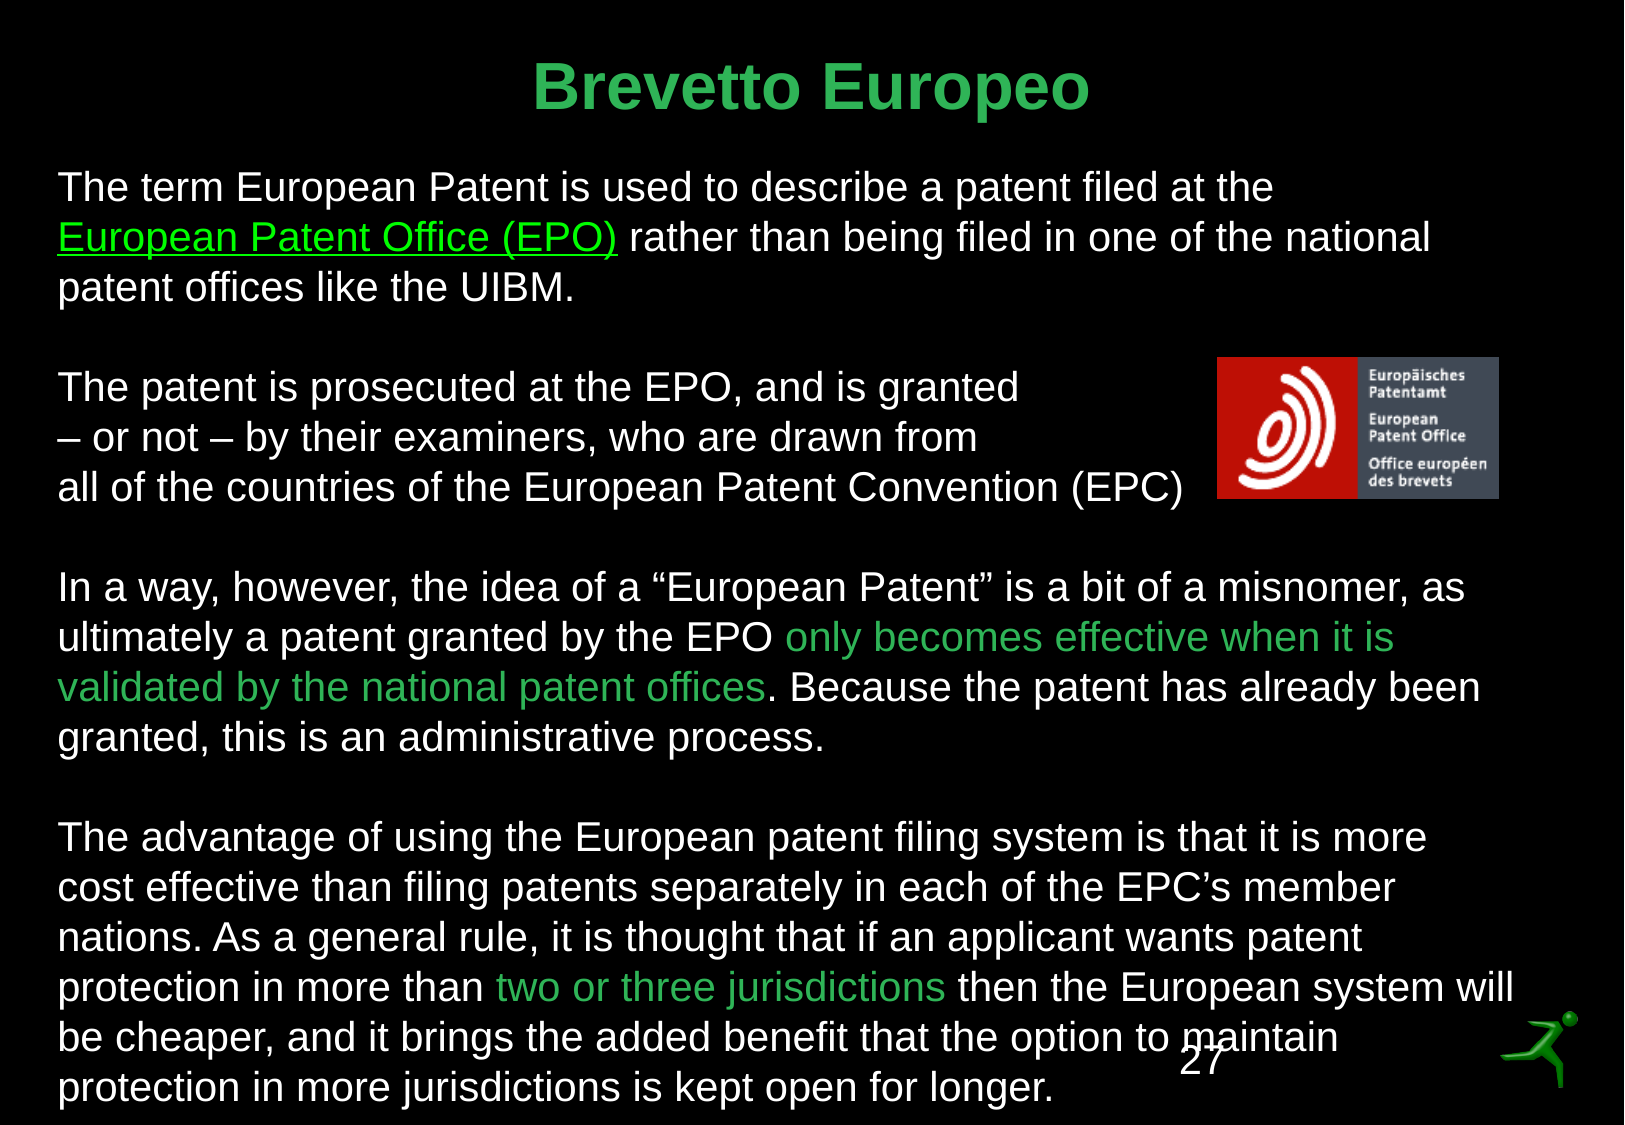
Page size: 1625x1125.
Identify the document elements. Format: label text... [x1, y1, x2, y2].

title Brevetto Europeo [121, 35, 1503, 152]
picture [1531, 990, 1598, 1109]
text_box The term European Patent is used to describe a patent filed at the European Patent Office (EPO) rather than being filed in one of the national patent offices like the UIBM. The patent is prosecuted at the EPO, and is granted – or not – by their examiners, who are drawn from all of the countries of the European Patent Convention (EPC) In a way, however, the idea of a “European Patent” is a bit of a misnomer, as ultimately a patent granted by the EPO only becomes effective when it is validated by the national patent offices. Because the patent has already been granted, this is an administrative process. The advantage of using the European patent filing system is that it is more cost effective than filing patents separately in each of the EPC’s member nations. As a general rule, it is thought that if an applicant wants patent protection in more than two or three jurisdictions then the European system will be cheaper, and it brings the added benefit that the option to maintain protection in more jurisdictions is kept open for longer. [42, 152, 1531, 1118]
picture [1217, 357, 1500, 499]
